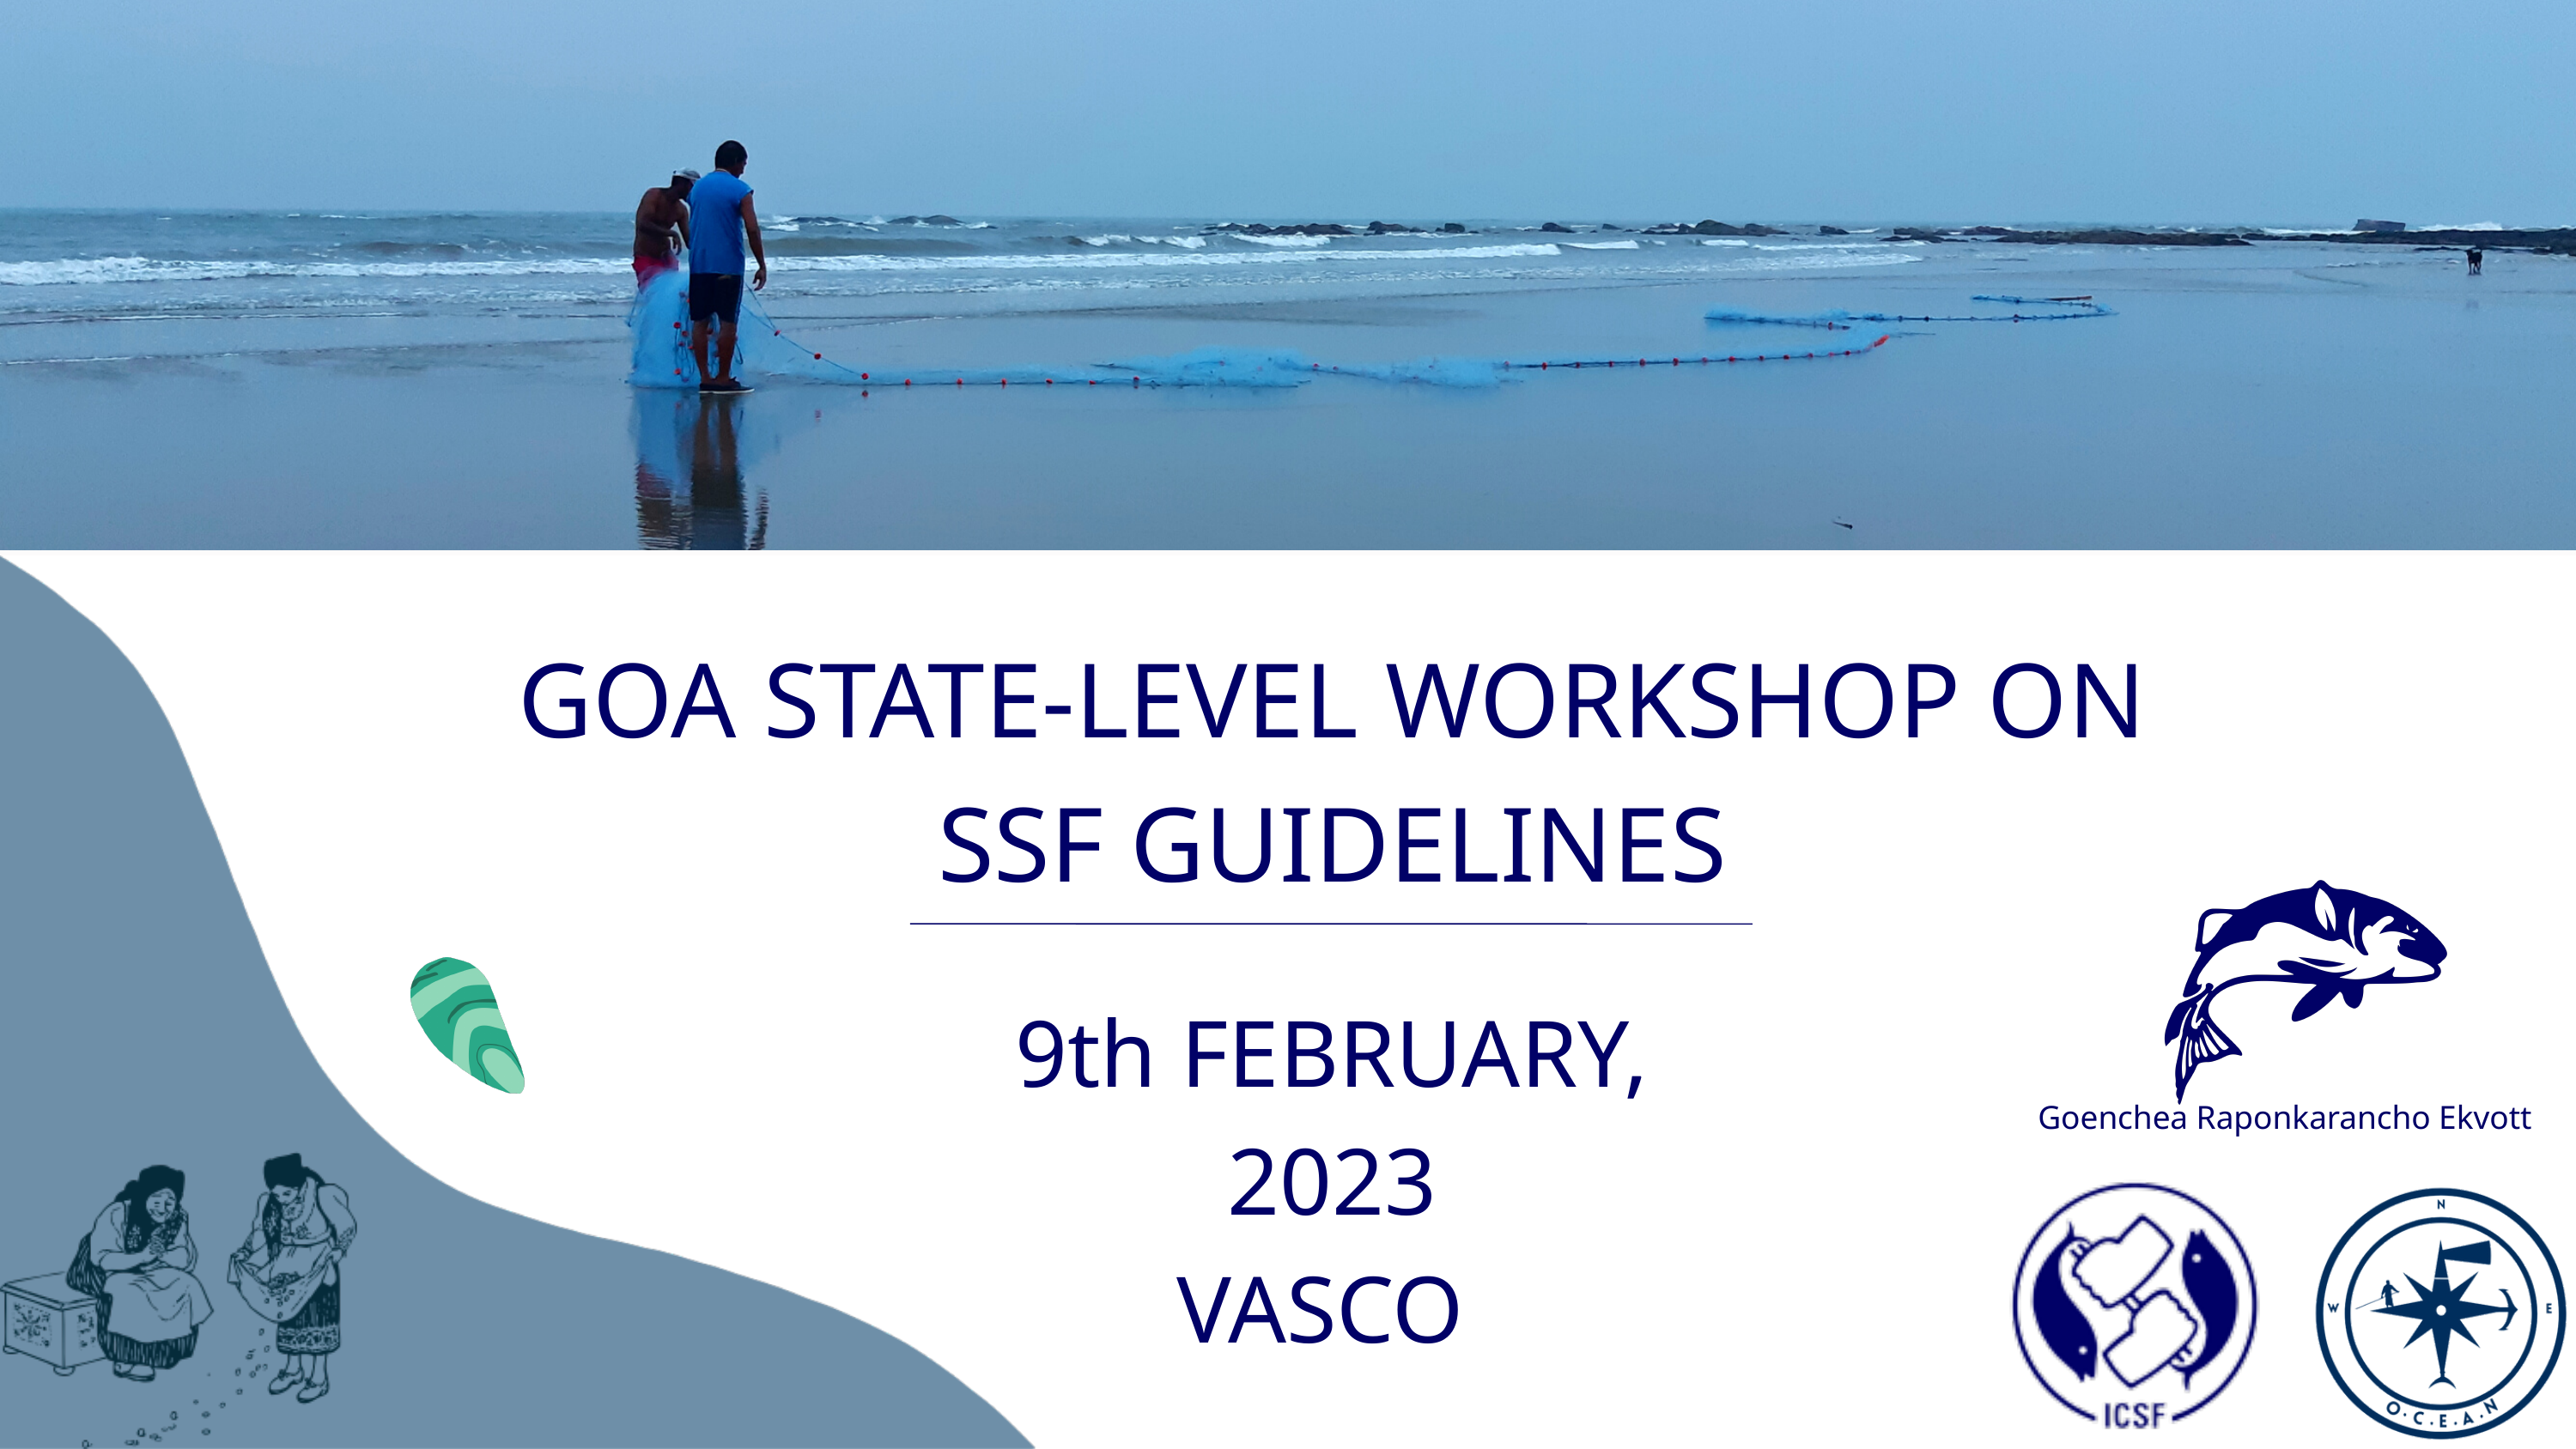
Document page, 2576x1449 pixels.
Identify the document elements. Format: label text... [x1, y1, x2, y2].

picture [2306, 1179, 2576, 1449]
picture [0, 556, 1036, 1449]
text_box GOA STATE-LEVEL WORKSHOP ON SSF GUIDELINES [1036, 615, 2202, 1046]
text_box 9th FEBRUARY, 2023 VASCO [962, 977, 1739, 1362]
picture [2008, 1179, 2265, 1435]
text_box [0, 0, 2576, 556]
text_box Goenchea Raponkarancho Ekvott [2026, 1090, 2544, 1136]
picture [2163, 878, 2450, 1105]
